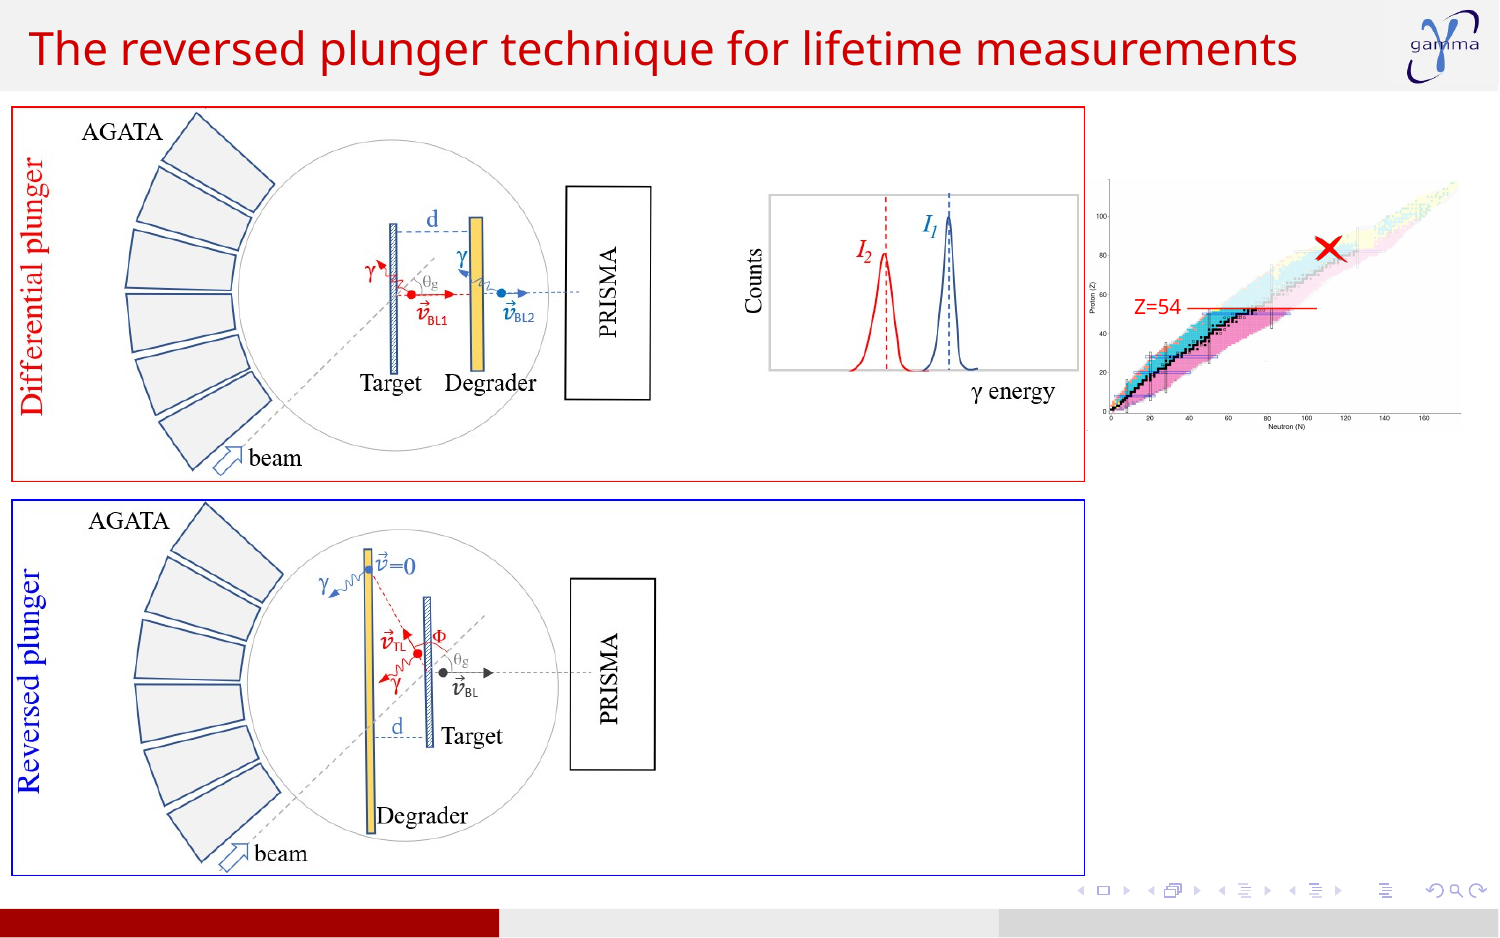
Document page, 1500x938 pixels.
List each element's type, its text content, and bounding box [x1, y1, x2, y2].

picture [1385, 0, 1499, 85]
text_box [0, 908, 1499, 938]
title The reversed plunger technique for lifetime measurements [18, 15, 1387, 104]
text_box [11, 106, 1461, 876]
